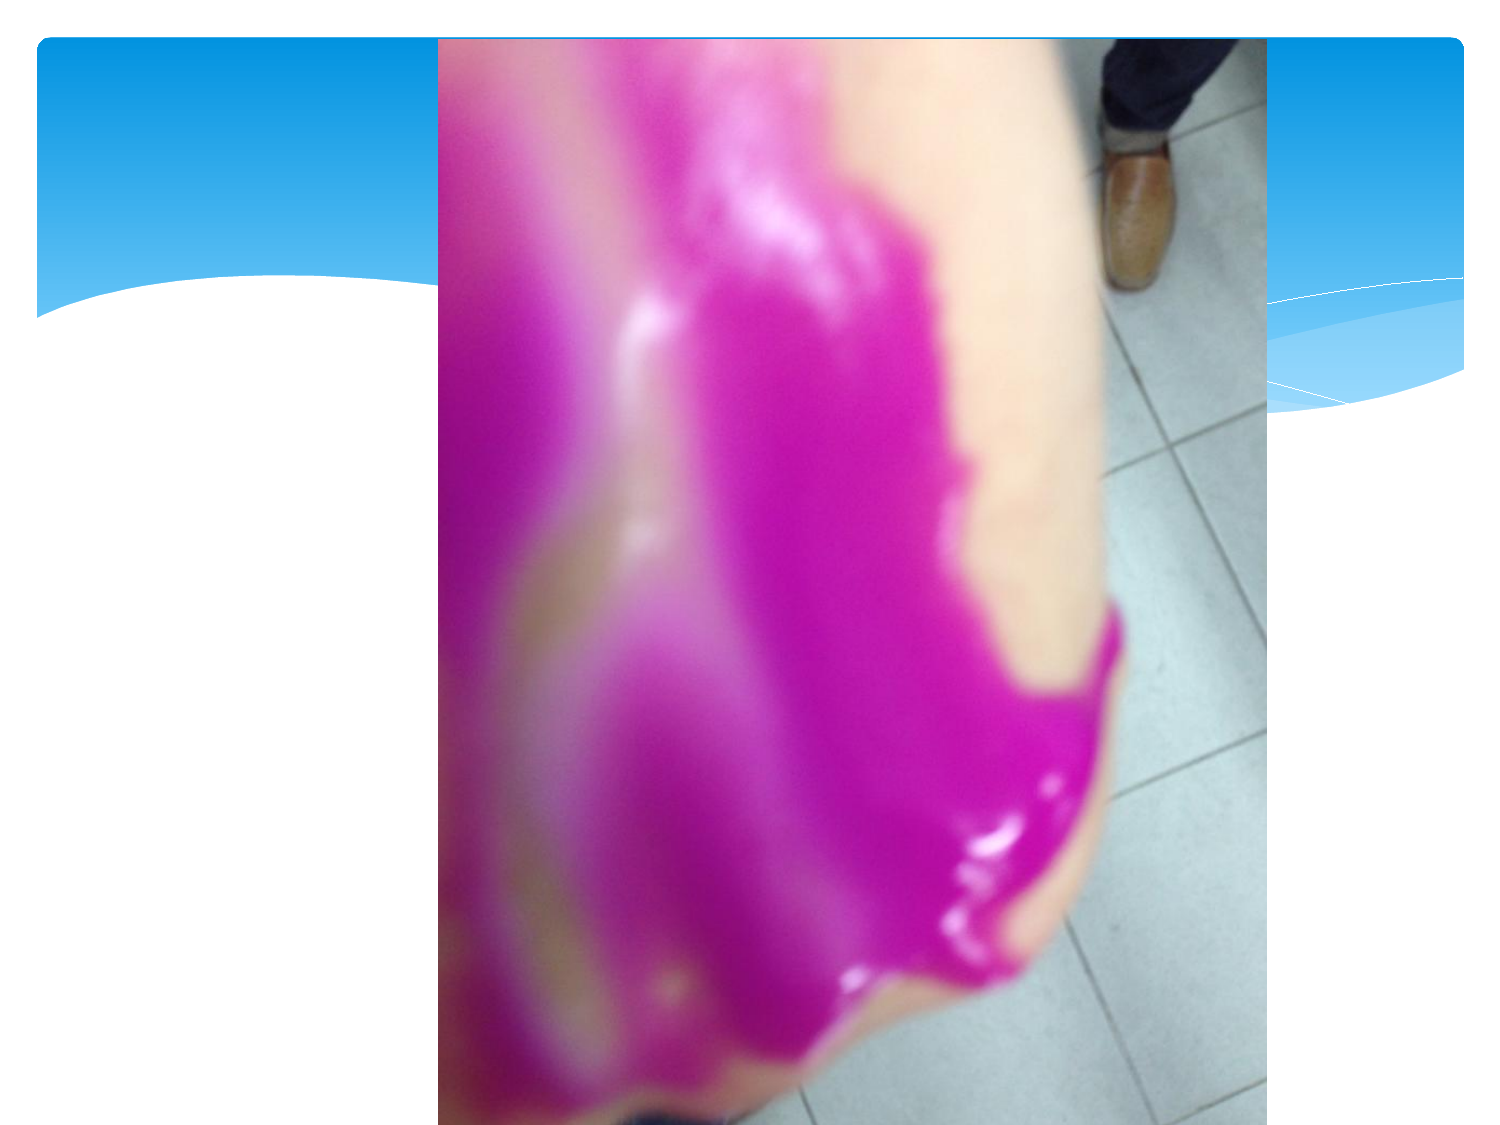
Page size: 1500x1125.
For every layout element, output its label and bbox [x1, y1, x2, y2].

picture [438, 40, 1267, 1125]
